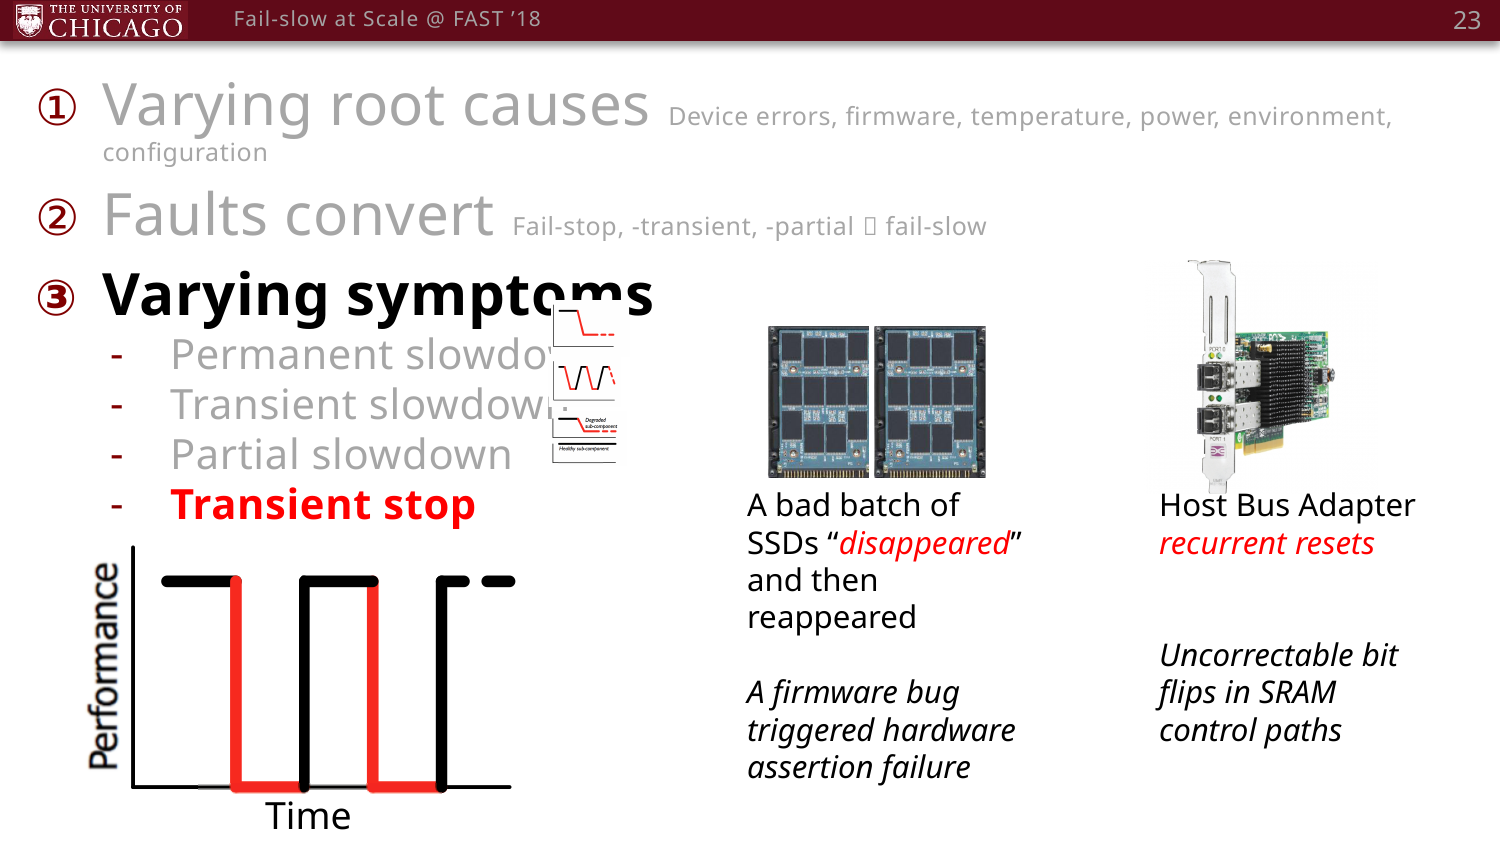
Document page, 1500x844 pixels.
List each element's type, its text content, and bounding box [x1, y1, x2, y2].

footer Fail-slow at Scale @ FAST ’18 [218, 3, 754, 36]
list Varying root causes Device errors, firmware, temperature, power, environment, configuration Faults convert Fail-stop, -transient, -partial  fail-slow Varying symptoms Permanent slowdown Transient slowdown Partial slowdown Transient stop [20, 59, 1477, 576]
picture [551, 411, 641, 466]
text_box A bad batch of SSDs “disappeared” and then reappeared A firmware bug triggered hardware assertion failure [732, 478, 1044, 793]
picture [766, 325, 986, 479]
picture [13, 1, 188, 39]
picture [65, 534, 564, 804]
picture [548, 300, 630, 407]
picture [1144, 259, 1379, 495]
text_box Time [250, 816, 380, 844]
text_box Host Bus Adapter recurrent resets Uncorrectable bit flips in SRAM control paths [1144, 478, 1442, 755]
slide_number 23 [1365, 0, 1497, 44]
